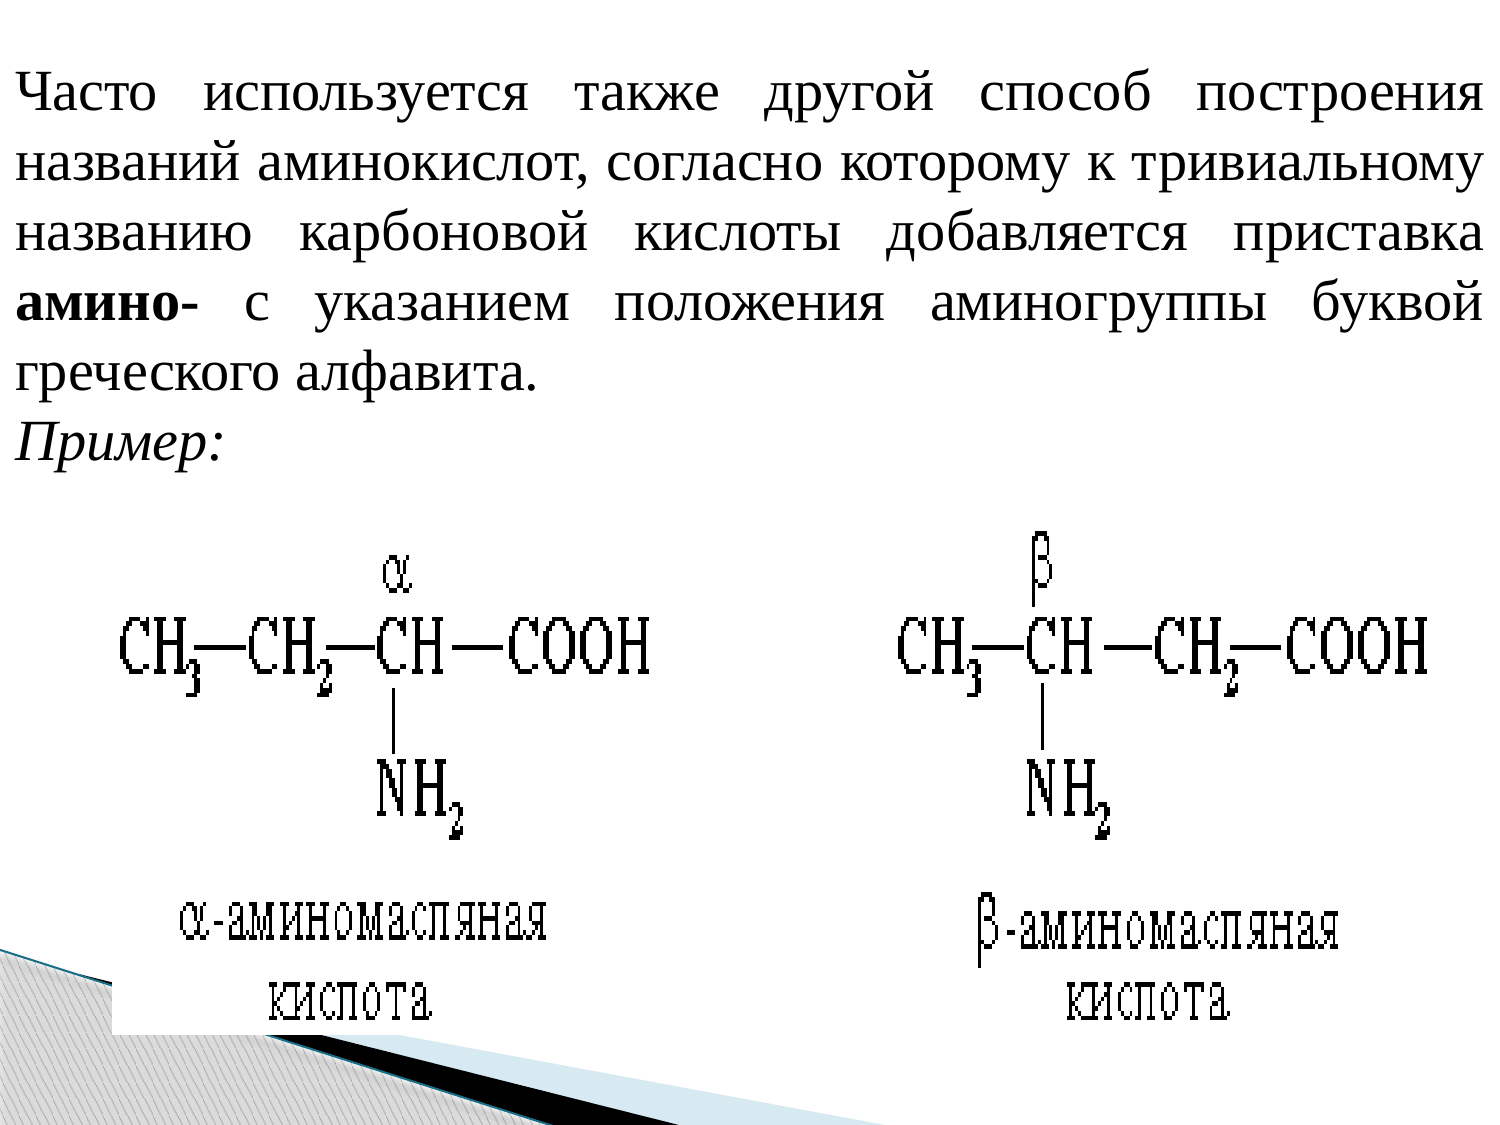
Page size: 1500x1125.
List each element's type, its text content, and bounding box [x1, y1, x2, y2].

text_box Часто используется также другой способ построения названий аминокислот, согласно которому к тривиальному названию карбоновой кислоты добавляется приставка амино- с указанием положения аминогруппы буквой греческого алфавита. Пример: [0, 44, 1500, 480]
picture [111, 526, 1436, 1036]
